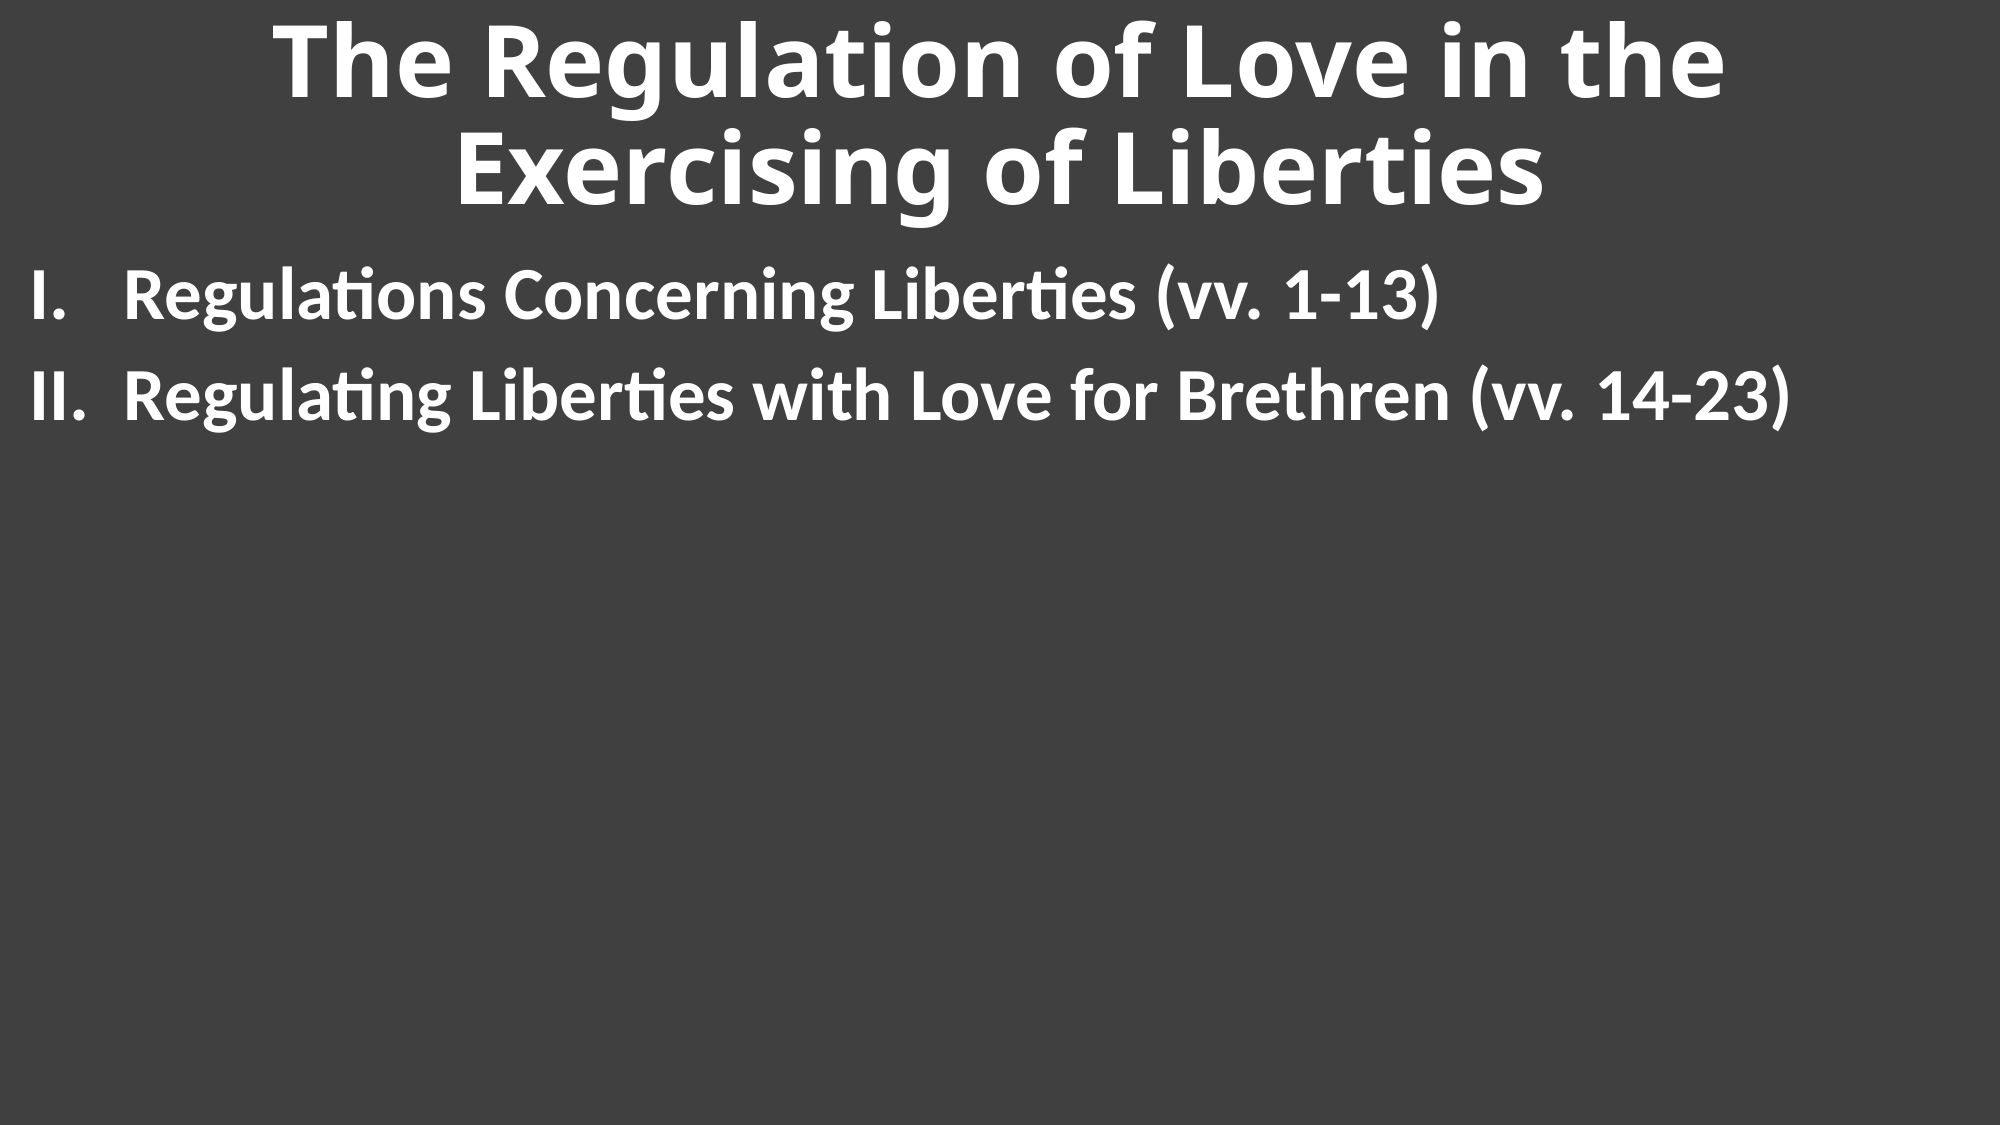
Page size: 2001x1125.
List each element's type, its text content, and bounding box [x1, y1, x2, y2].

title The Regulation of Love in the Exercising of Liberties [137, 0, 1863, 246]
list Regulations Concerning Liberties (vv. 1-13) Regulating Liberties with Love for Brethren (vv. 14-23) [14, 246, 1986, 1100]
